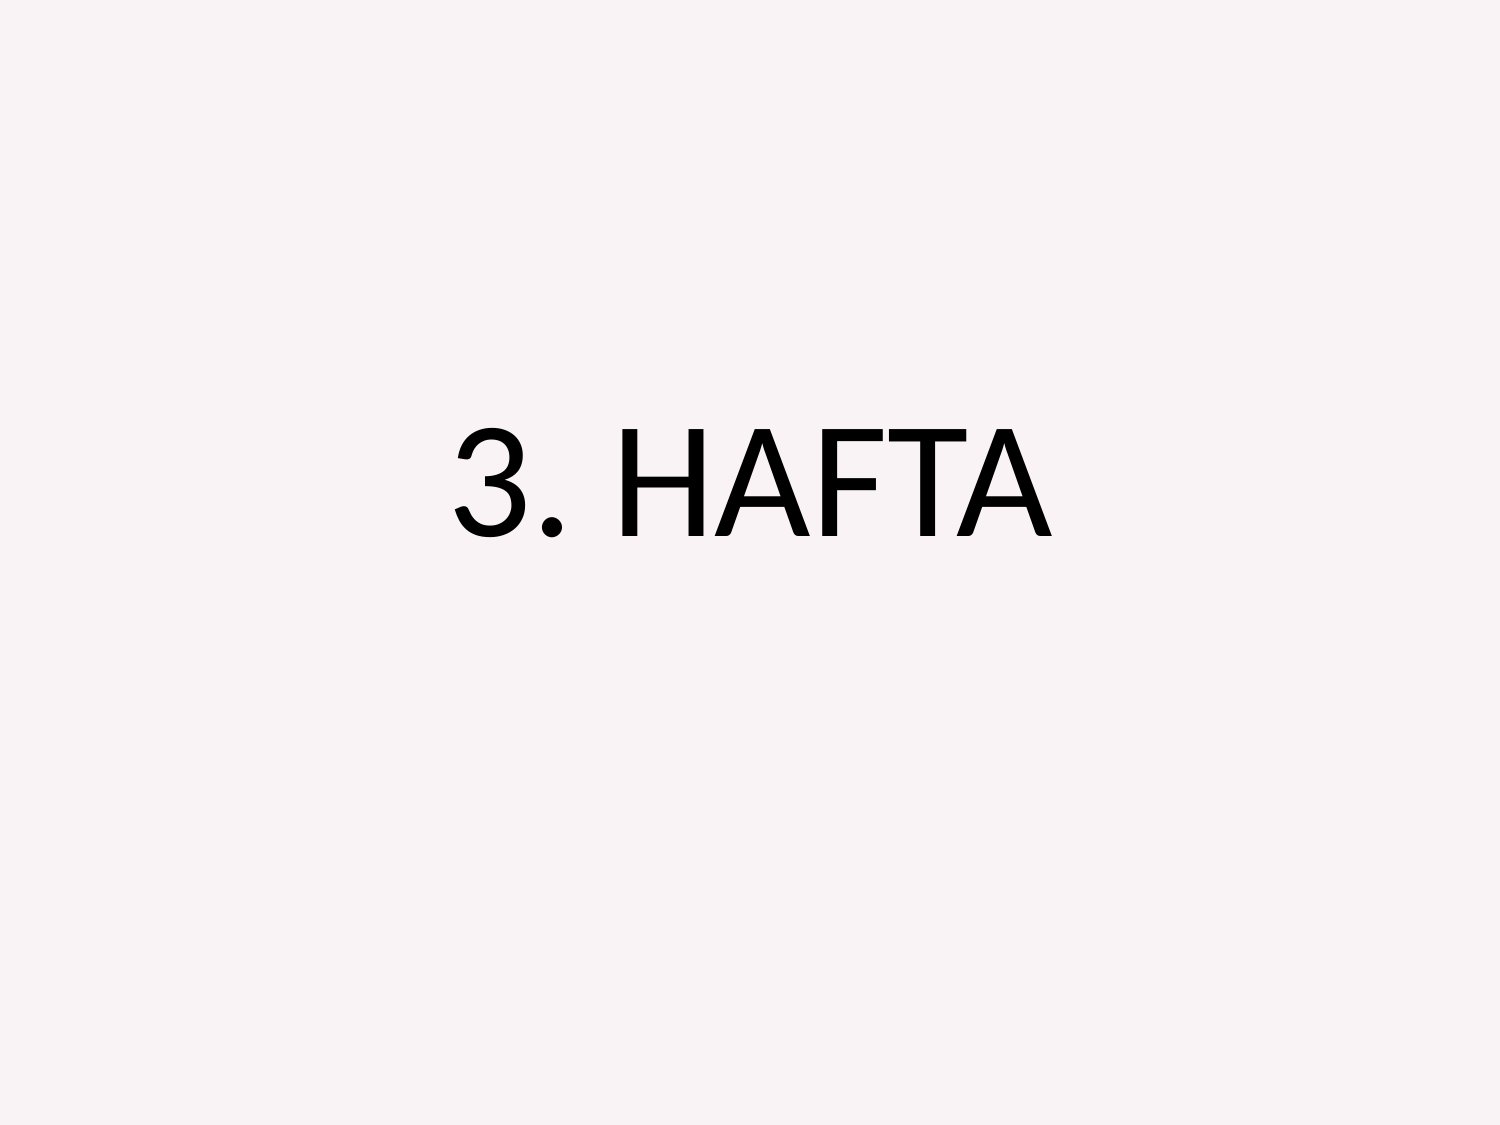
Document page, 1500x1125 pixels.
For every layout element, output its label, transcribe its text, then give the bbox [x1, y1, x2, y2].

title 3. HAFTA [112, 349, 1388, 591]
